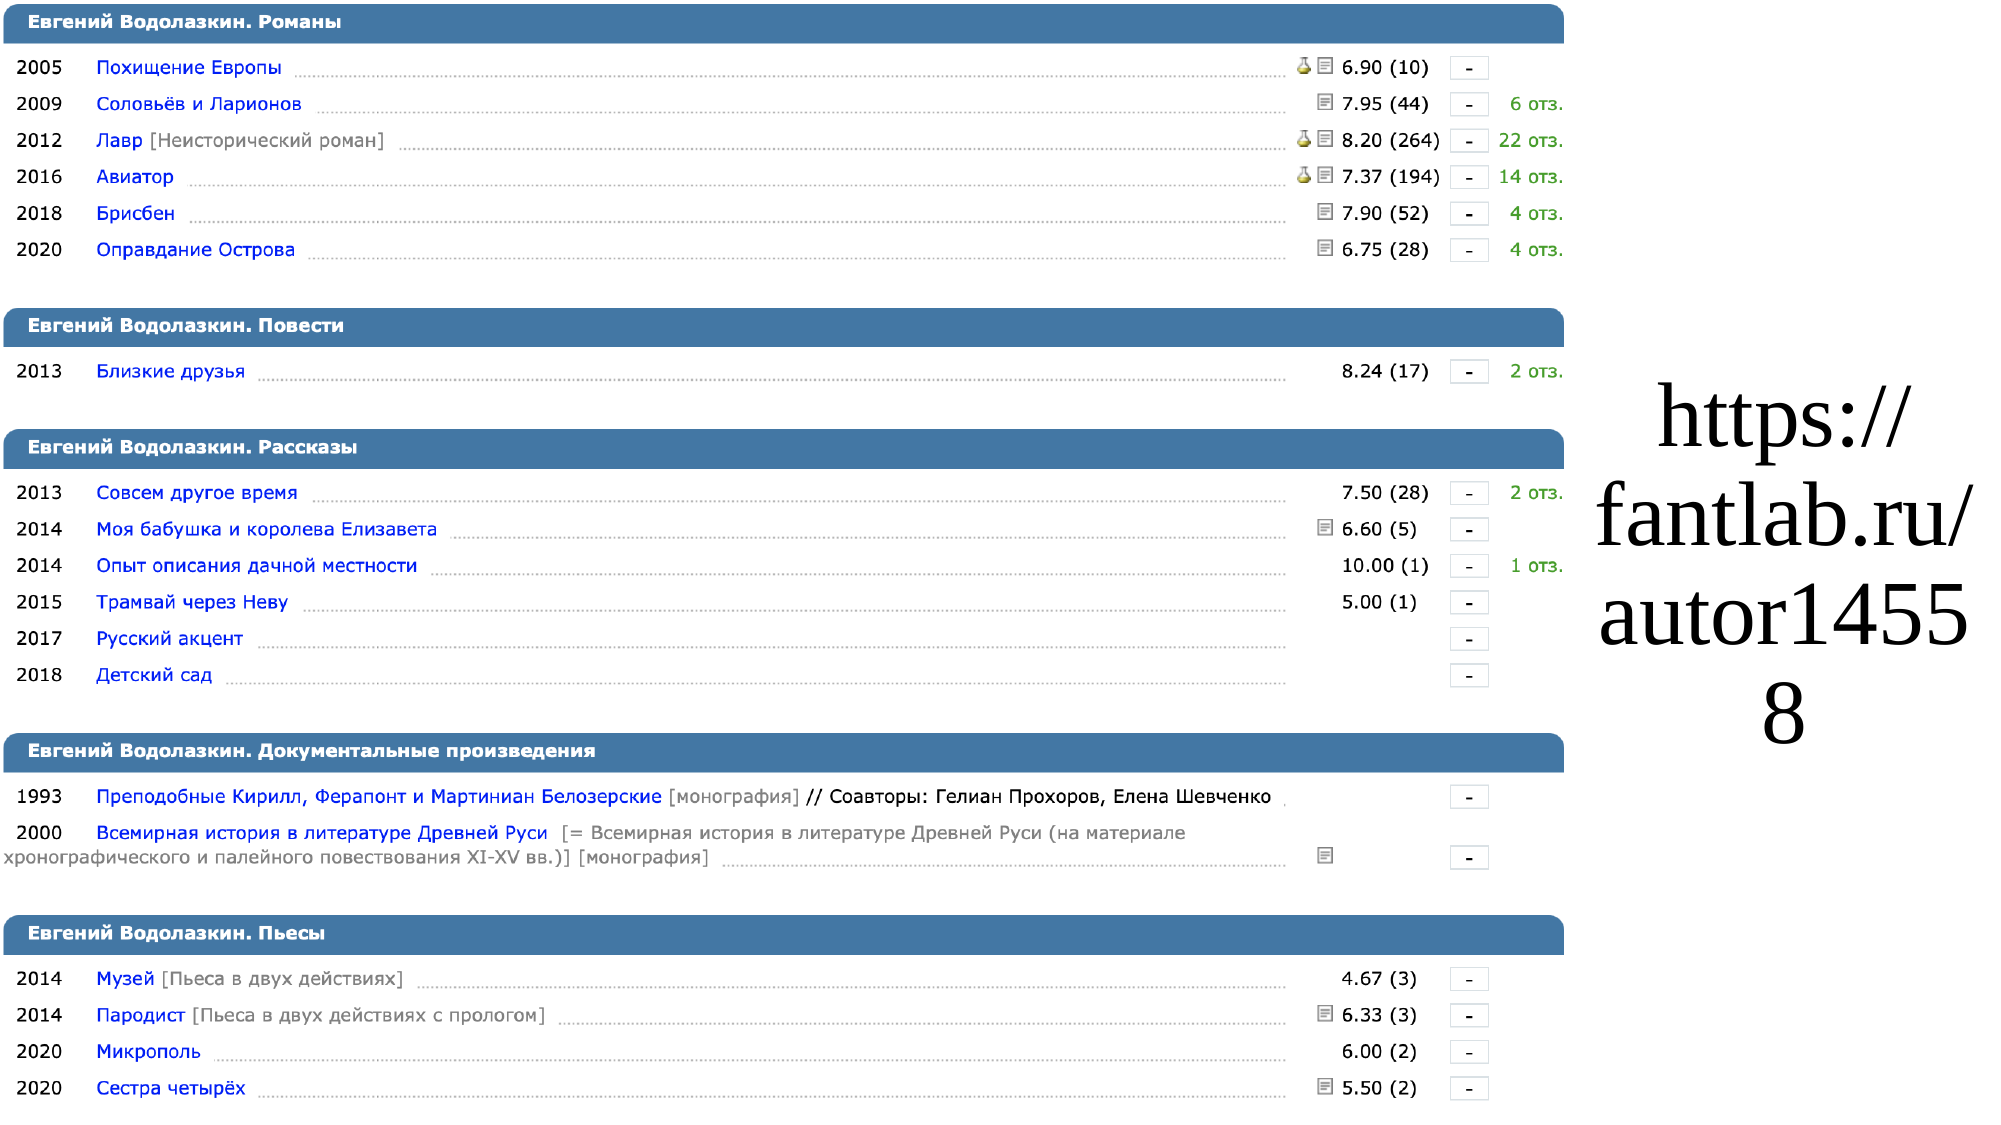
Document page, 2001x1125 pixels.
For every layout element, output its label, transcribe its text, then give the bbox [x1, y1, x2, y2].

title https://fantlab.ru/autor14558 [1570, 65, 2000, 1066]
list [0, 0, 1570, 1125]
